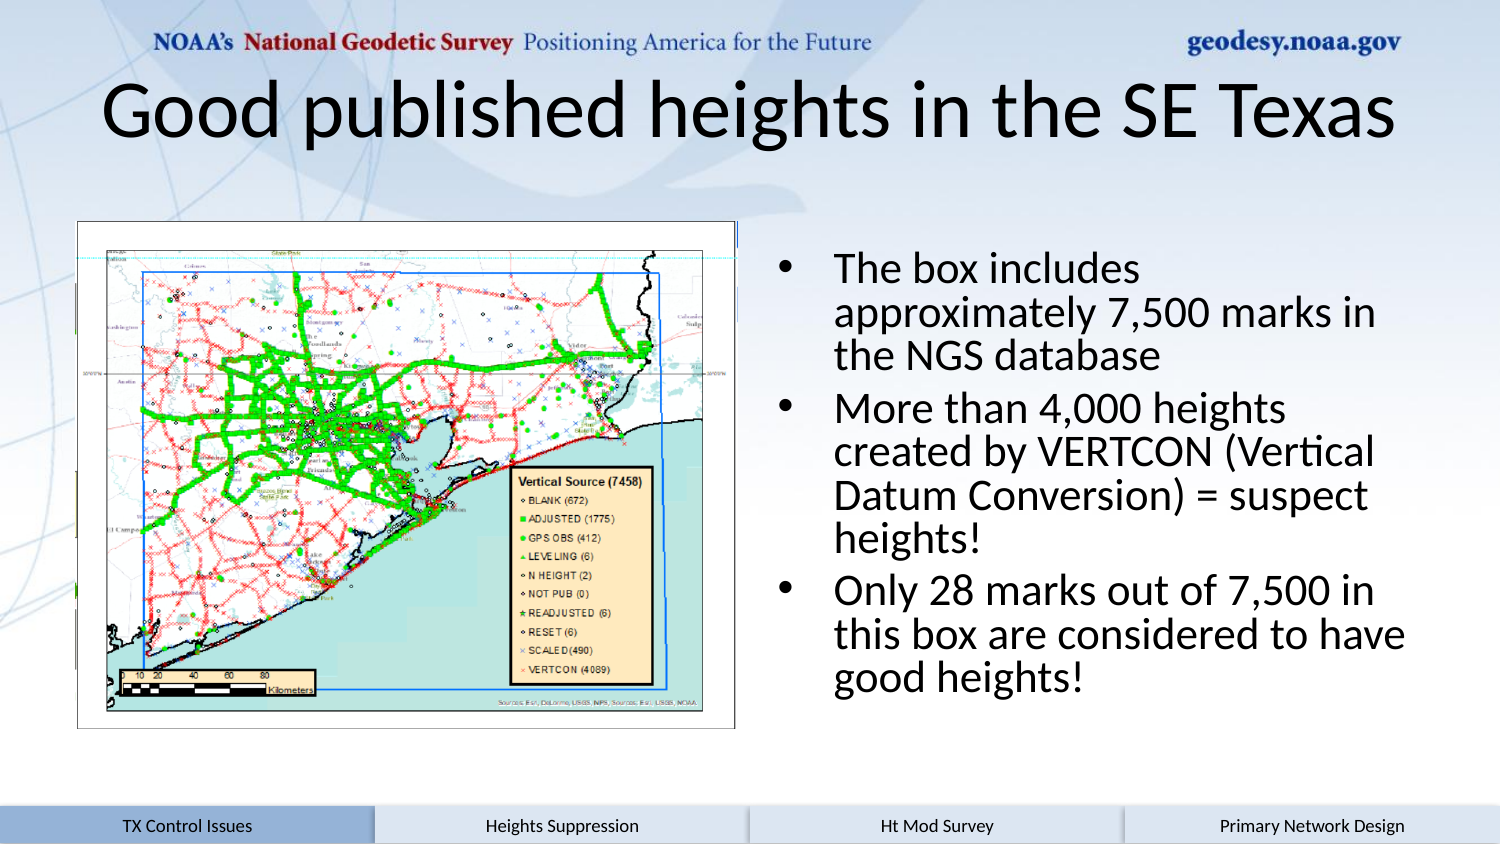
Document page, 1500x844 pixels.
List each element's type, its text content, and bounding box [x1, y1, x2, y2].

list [74, 221, 738, 730]
text_box Ht Mod Survey [749, 805, 1122, 844]
text_box Heights Suppression [374, 805, 747, 844]
text_box TX Control Issues [0, 805, 372, 844]
title Good published heights in the SE Texas [75, 33, 1425, 175]
text_box Primary Network Design [1124, 805, 1500, 844]
list The box includes approximately 7,500 marks in the NGS database More than 4,000 heights created by VERTCON (Vertical Datum Conversion) = suspect heights! Only 28 marks out of 7,500 in this box are considered to have good heights! [762, 196, 1425, 754]
picture [0, 0, 1500, 805]
